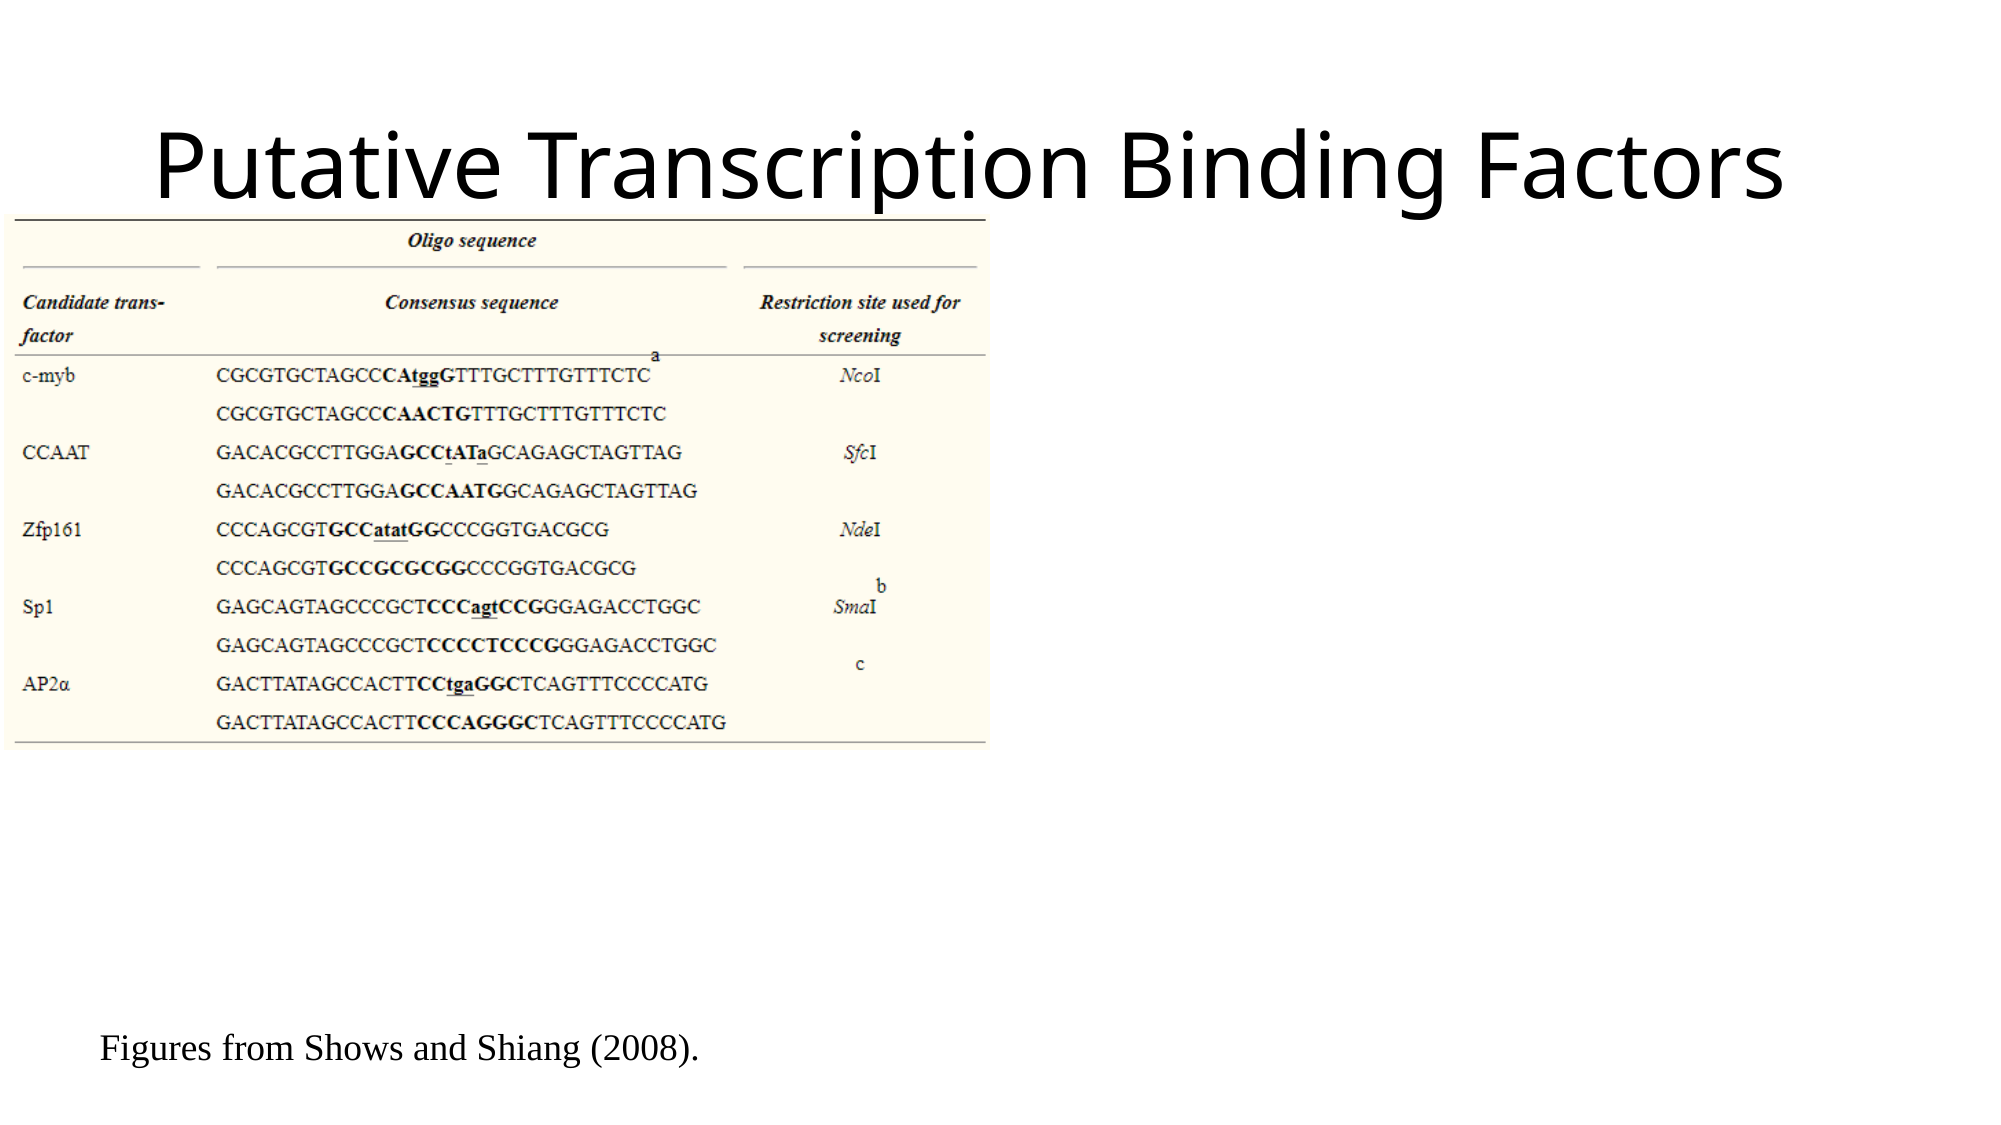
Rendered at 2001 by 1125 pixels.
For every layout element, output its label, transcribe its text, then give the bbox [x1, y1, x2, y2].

title Putative Transcription Binding Factors [137, 59, 1863, 278]
picture [4, 214, 990, 750]
text_box Figures from Shows and Shiang (2008). [84, 1015, 716, 1076]
